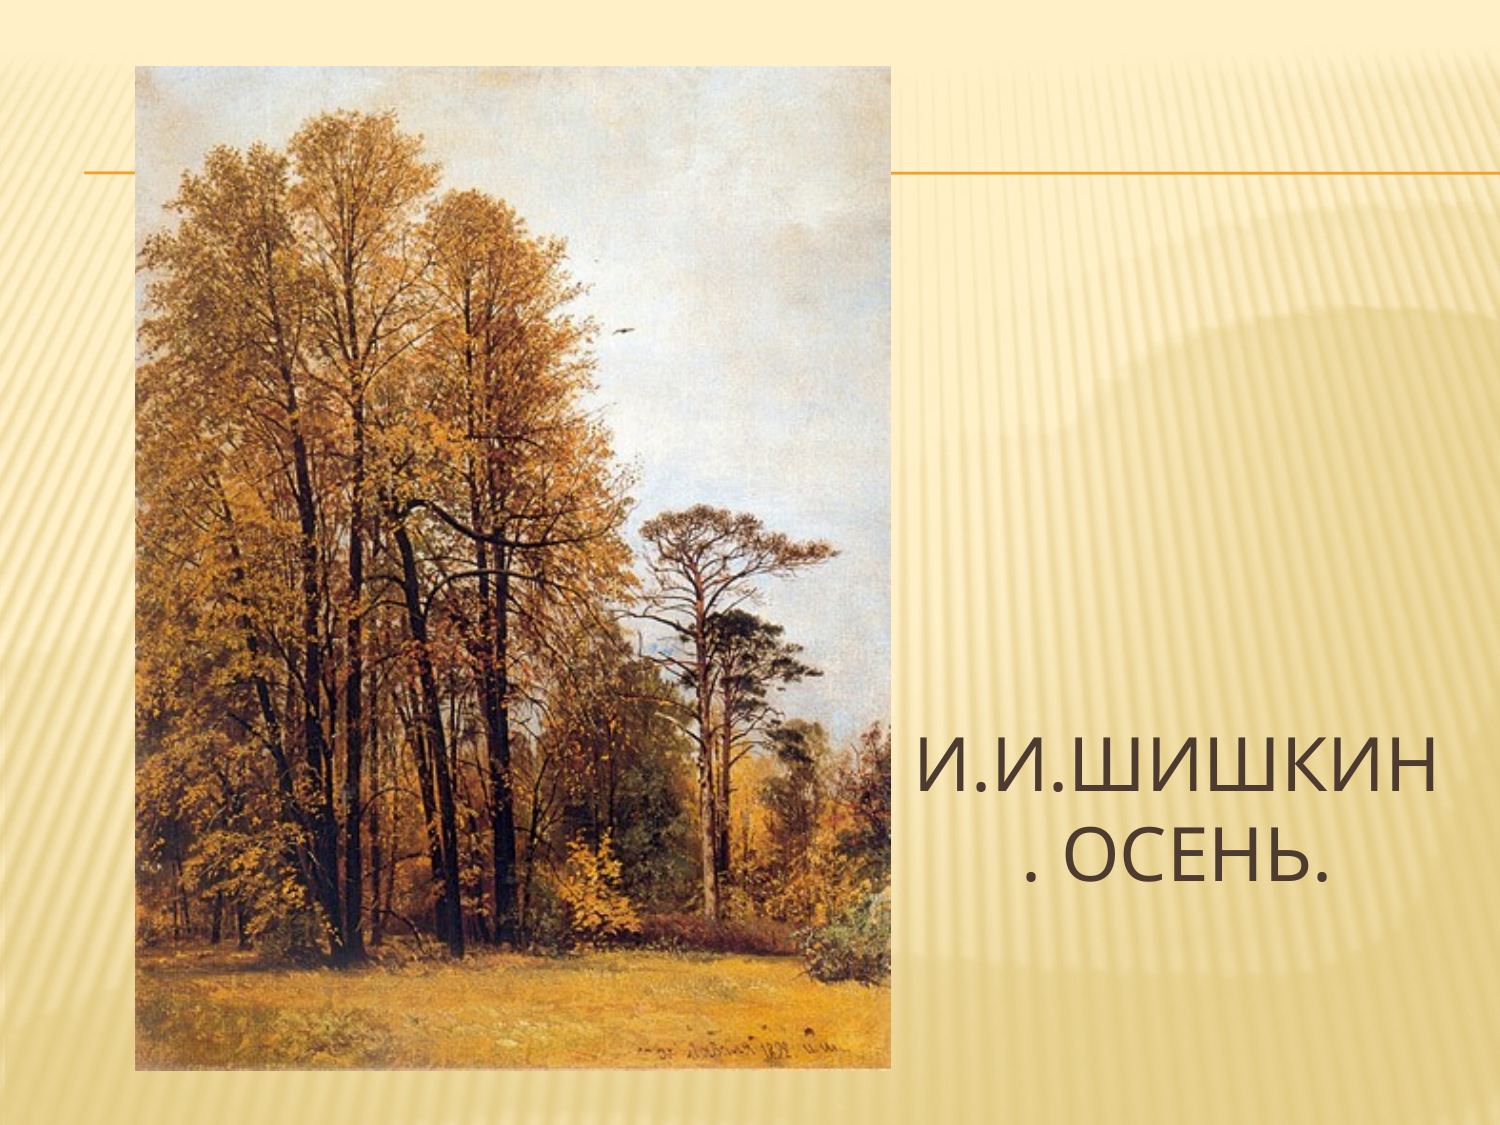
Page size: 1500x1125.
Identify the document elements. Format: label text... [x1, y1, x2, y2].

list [135, 66, 891, 1071]
title И.И.Шишкин. Осень. [898, 656, 1464, 956]
